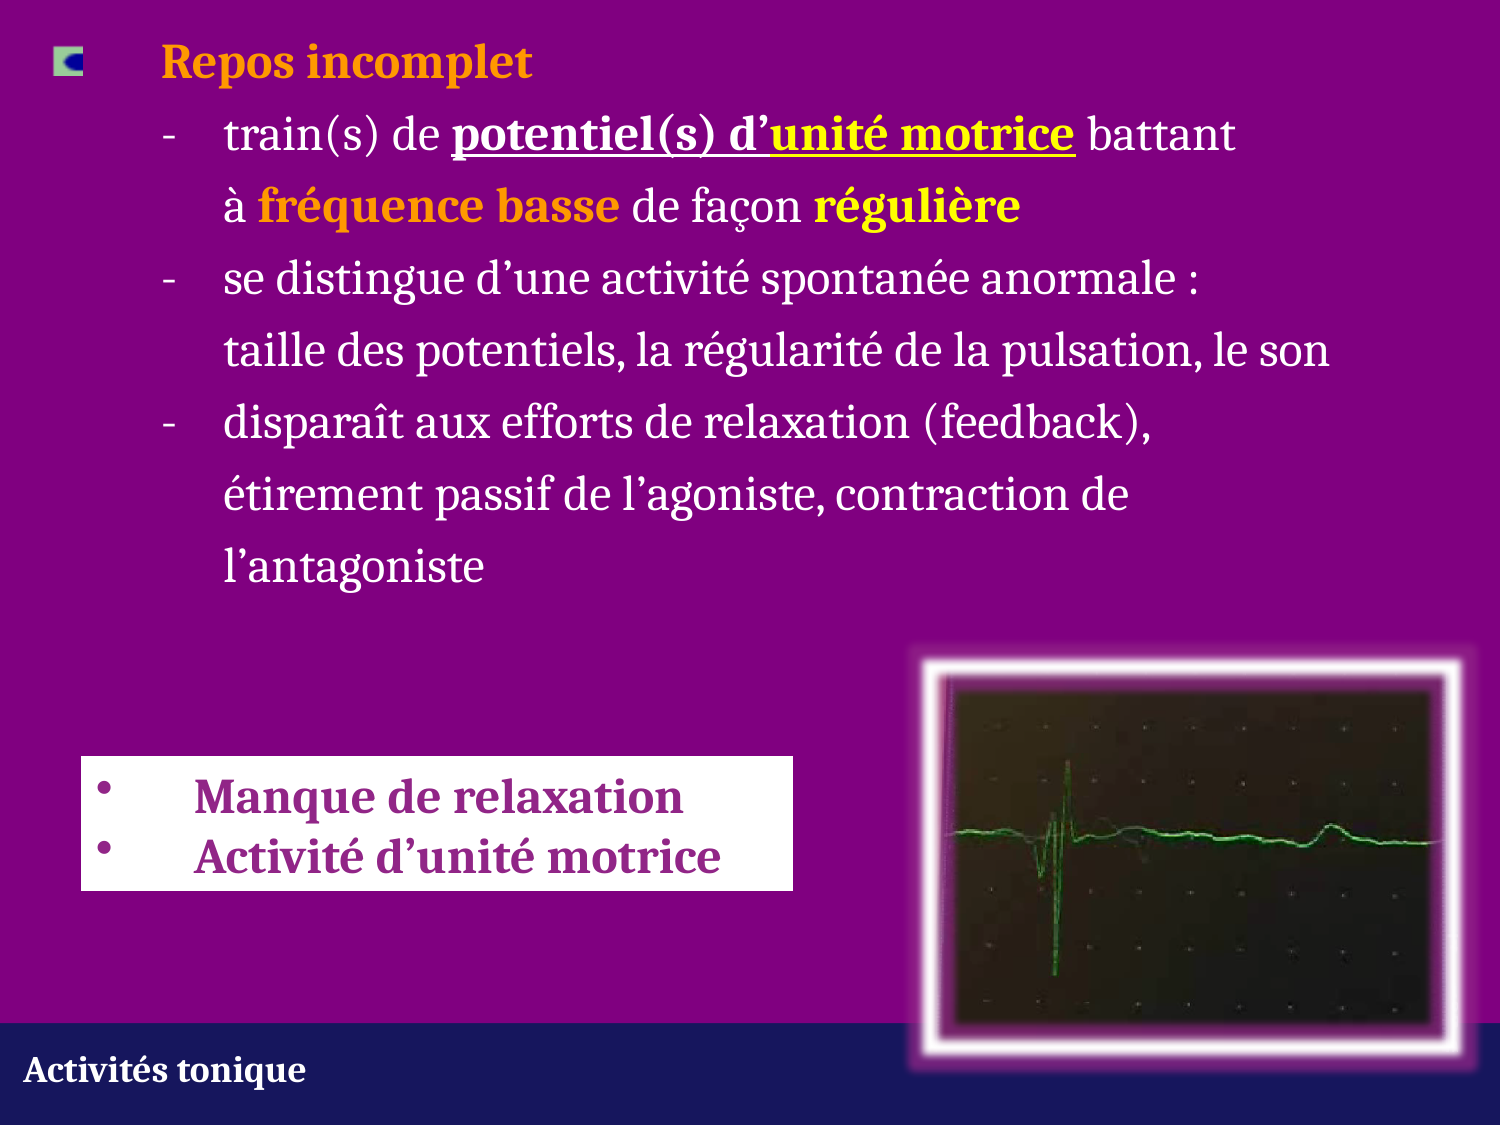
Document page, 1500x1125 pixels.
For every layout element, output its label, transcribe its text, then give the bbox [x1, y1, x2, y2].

text_box Activités tonique [8, 1037, 912, 1098]
text_box [0, 0, 1500, 1024]
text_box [930, 666, 1459, 1053]
text_box Repos incomplet - train(s) de potentiel(s) d’unité motrice battant à fréquence basse de façon régulière - se distingue d’une activité spontanée anormale : taille des potentiels, la régularité de la pulsation, le son - disparaît aux efforts de relaxation (feedback), étirement passif de l’agoniste, contraction de l’antagoniste [32, 8, 1353, 600]
picture [47, 40, 83, 76]
text_box Manque de relaxation Activité d’unité motrice [81, 756, 793, 891]
